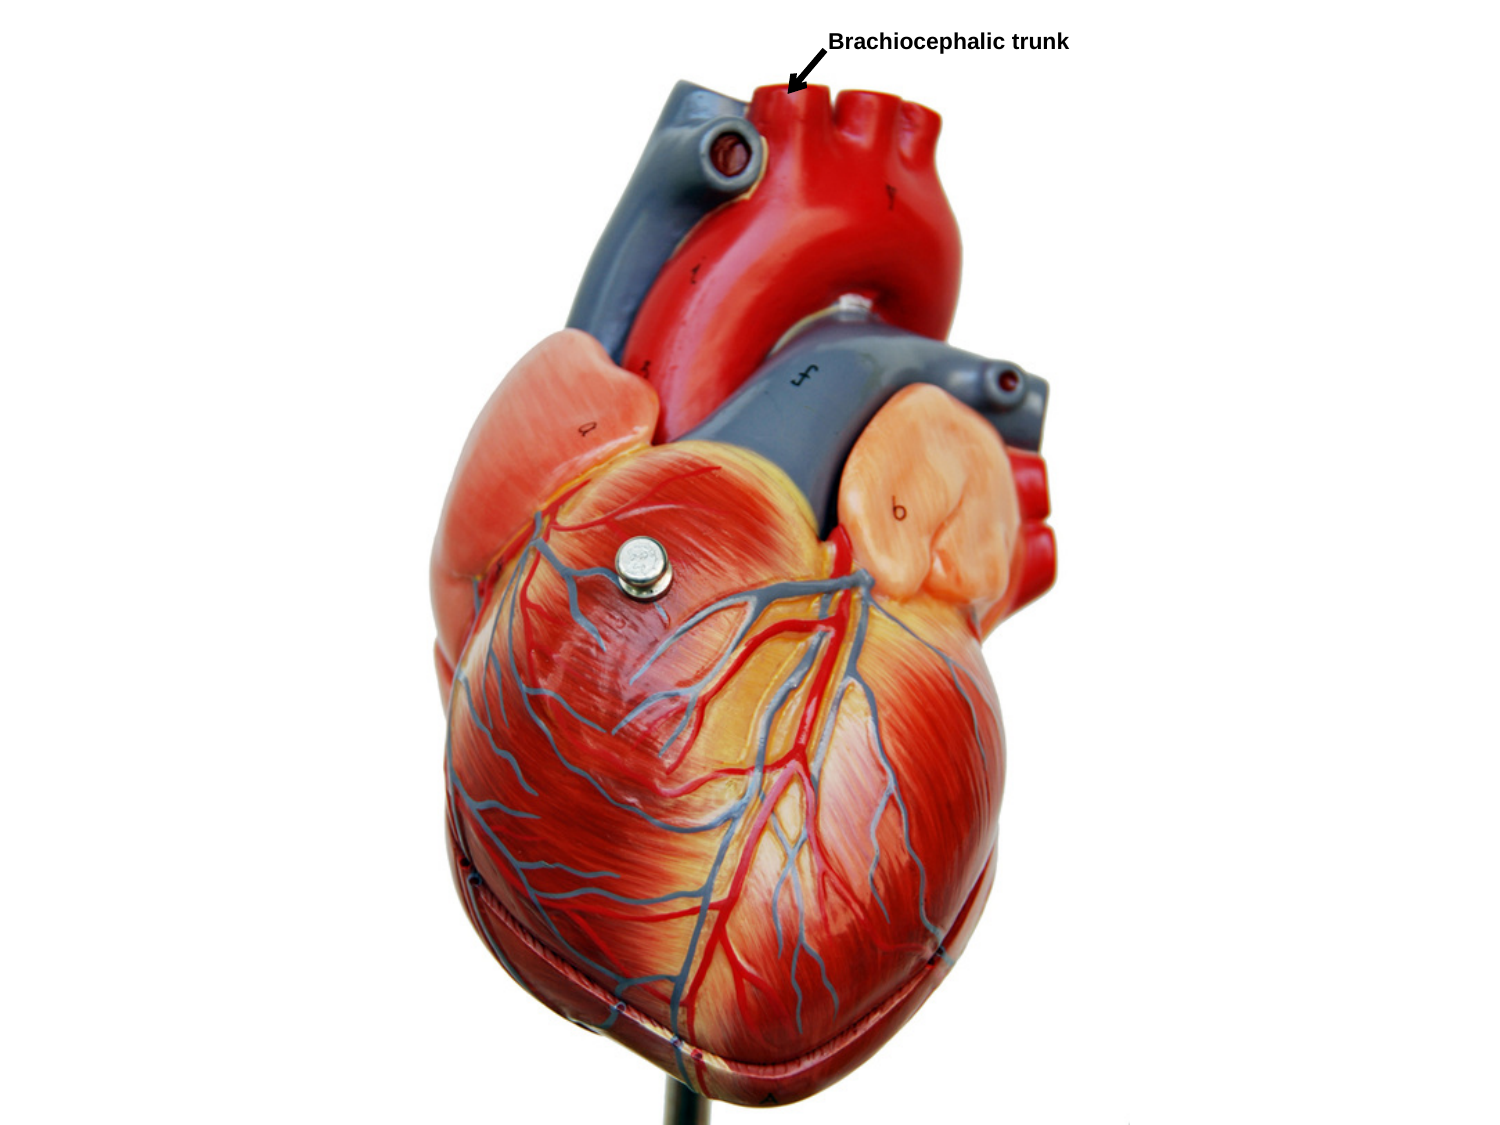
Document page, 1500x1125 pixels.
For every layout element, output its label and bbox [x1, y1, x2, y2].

picture [316, 19, 1130, 1125]
text_box [787, 49, 826, 95]
